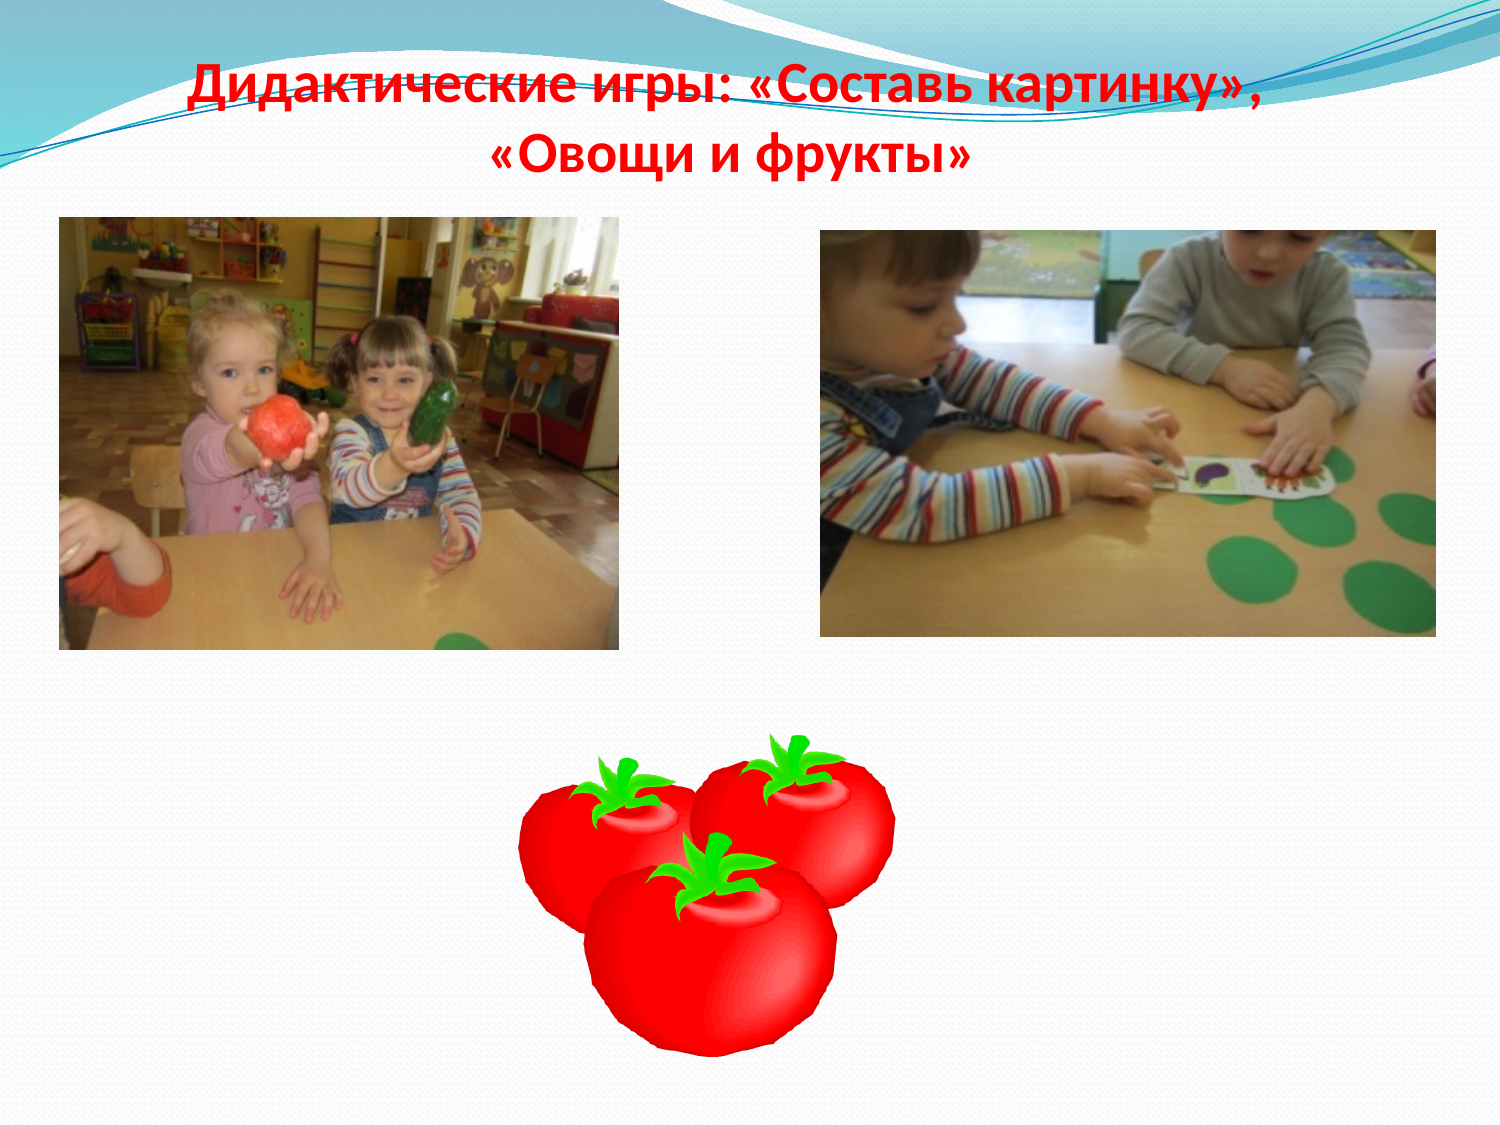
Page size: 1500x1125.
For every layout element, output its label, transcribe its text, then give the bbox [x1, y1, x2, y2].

picture [480, 702, 957, 1058]
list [59, 217, 619, 650]
picture [820, 230, 1436, 638]
title Дидактические игры: «Составь картинку», «Овощи и фрукты» [29, 30, 1436, 185]
